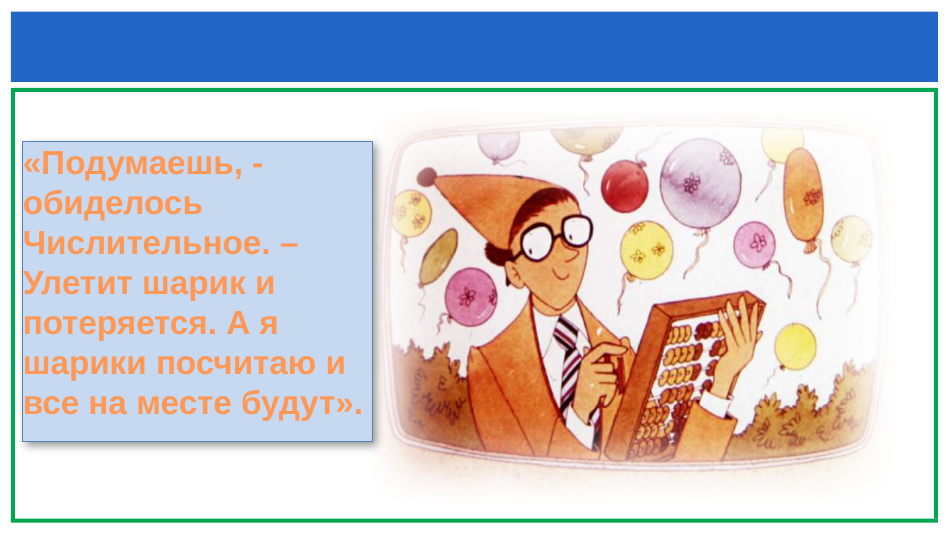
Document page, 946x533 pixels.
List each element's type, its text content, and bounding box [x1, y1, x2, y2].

picture [360, 103, 900, 509]
list «Подумаешь, - обиделось Числительное. – Улетит шарик и потеряется. А я шарики посчитаю и все на месте будут». [22, 141, 355, 442]
